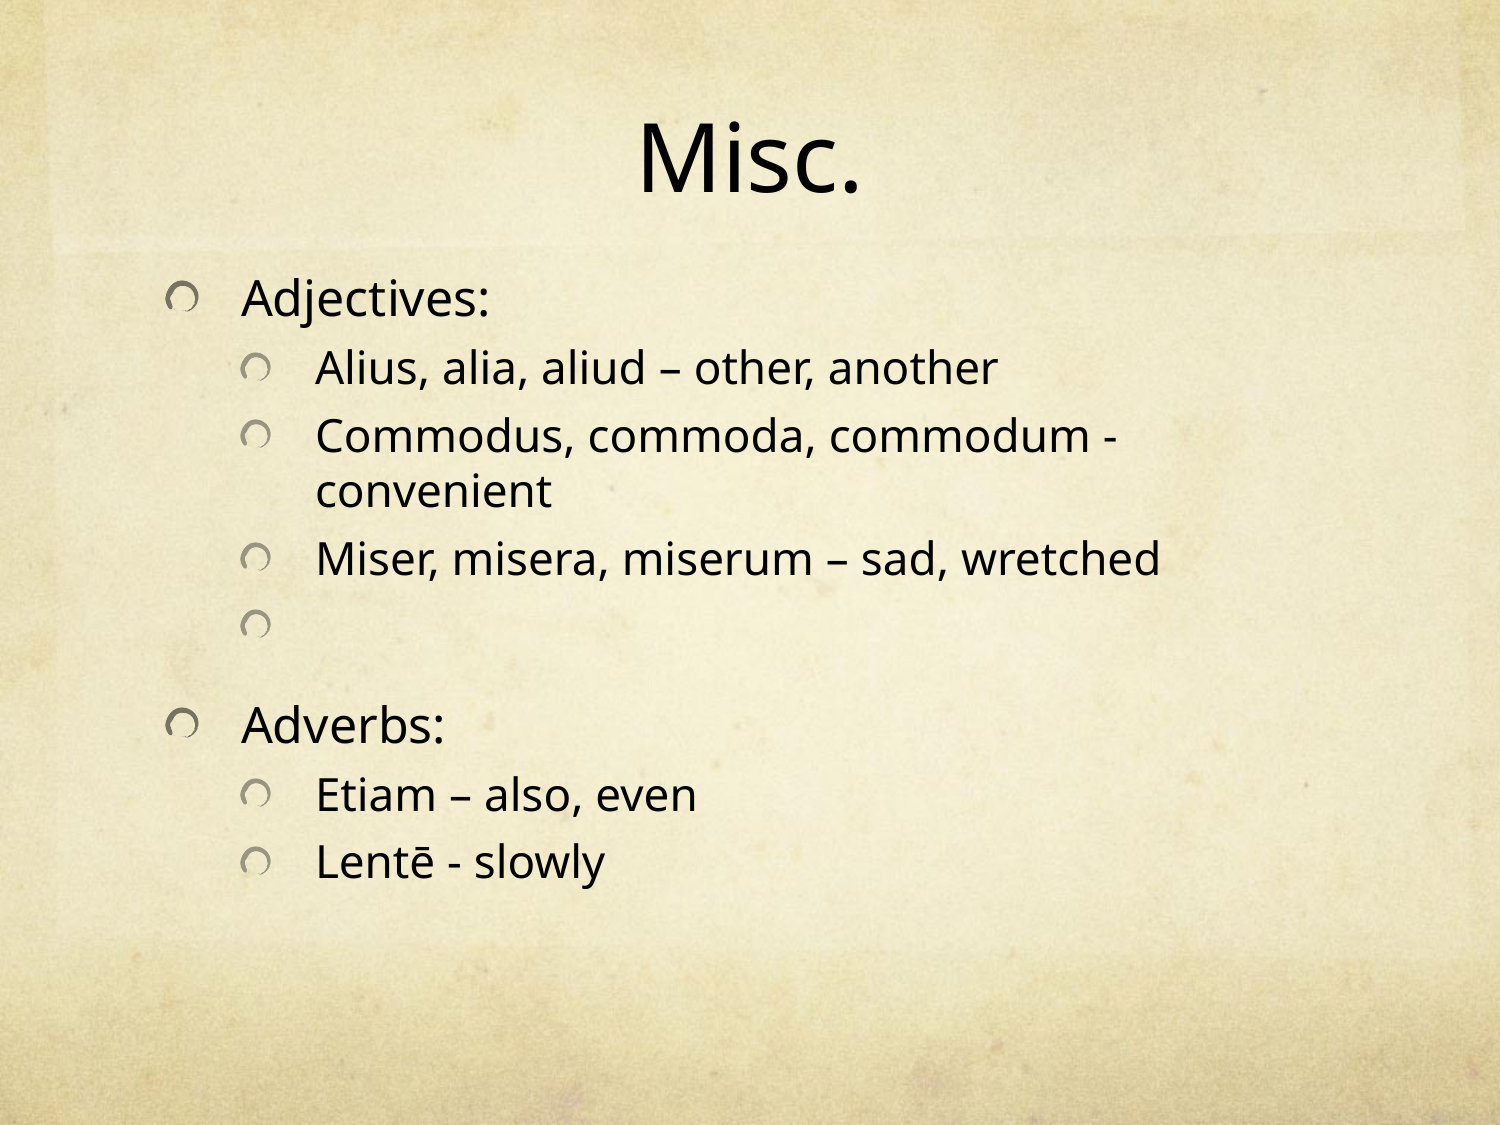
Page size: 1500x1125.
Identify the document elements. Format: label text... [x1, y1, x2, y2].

picture [0, 0, 1500, 1125]
title Misc. [150, 82, 1350, 225]
list Adjectives: Alius, alia, aliud – other, another Commodus, commoda, commodum - convenient Miser, misera, miserum – sad, wretched Adverbs: Etiam – also, even Lentē - slowly [150, 259, 1350, 999]
